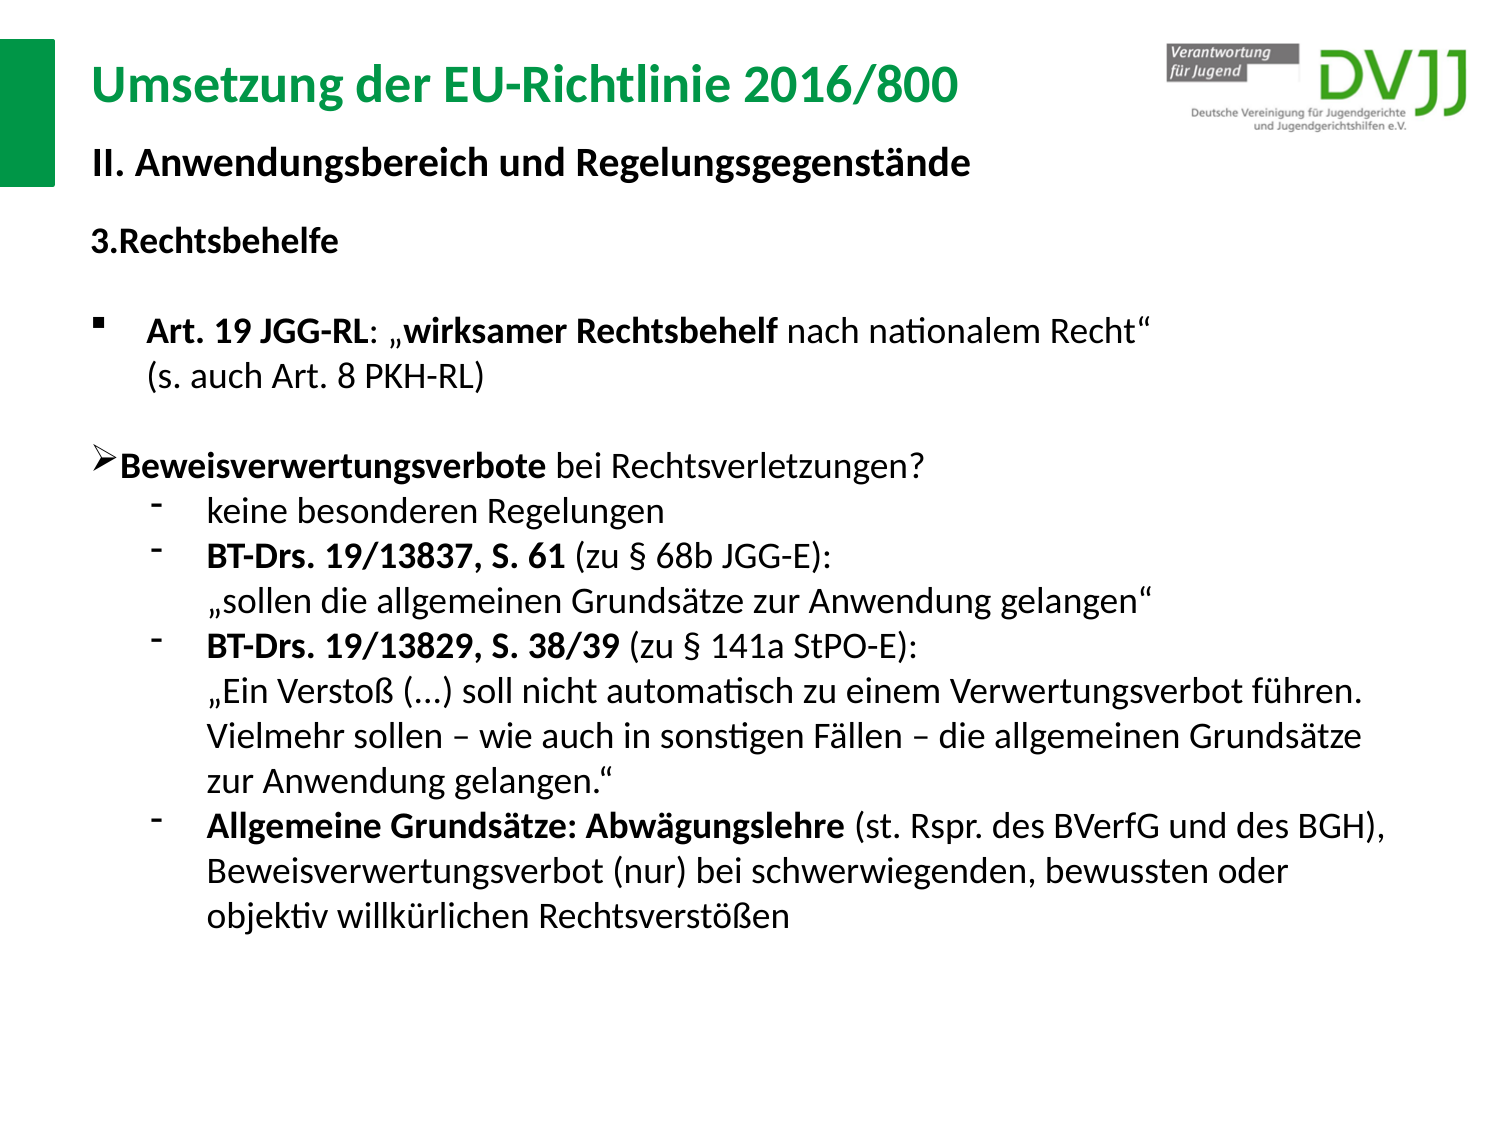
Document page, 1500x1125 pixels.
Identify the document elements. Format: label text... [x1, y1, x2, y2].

list Rechtsbehelfe Art. 19 JGG-RL: „wirksamer Rechtsbehelf nach nationalem Recht“ (s. auch Art. 8 PKH-RL) Beweisverwertungsverbote bei Rechtsverletzungen? keine besonderen Regelungen BT-Drs. 19/13837, S. 61 (zu § 68b JGG-E): „sollen die allgemeinen Grundsätze zur Anwendung gelangen“ BT-Drs. 19/13829, S. 38/39 (zu § 141a StPO-E): „Ein Verstoß (...) soll nicht automatisch zu einem Verwertungsverbot führen. Vielmehr sollen – wie auch in sonstigen Fällen – die allgemeinen Grundsätze zur Anwendung gelangen.“ Allgemeine Grundsätze: Abwägungslehre (st. Rspr. des BVerfG und des BGH), Beweisverwertungsverbot (nur) bei schwerwiegenden, bewussten oder objektiv willkürlichen Rechtsverstößen [75, 208, 1425, 1059]
title Umsetzung der EU-Richtlinie 2016/800 II. Anwendungsbereich und Regelungsgegenstände [76, 42, 1164, 185]
picture [1163, 39, 1471, 134]
